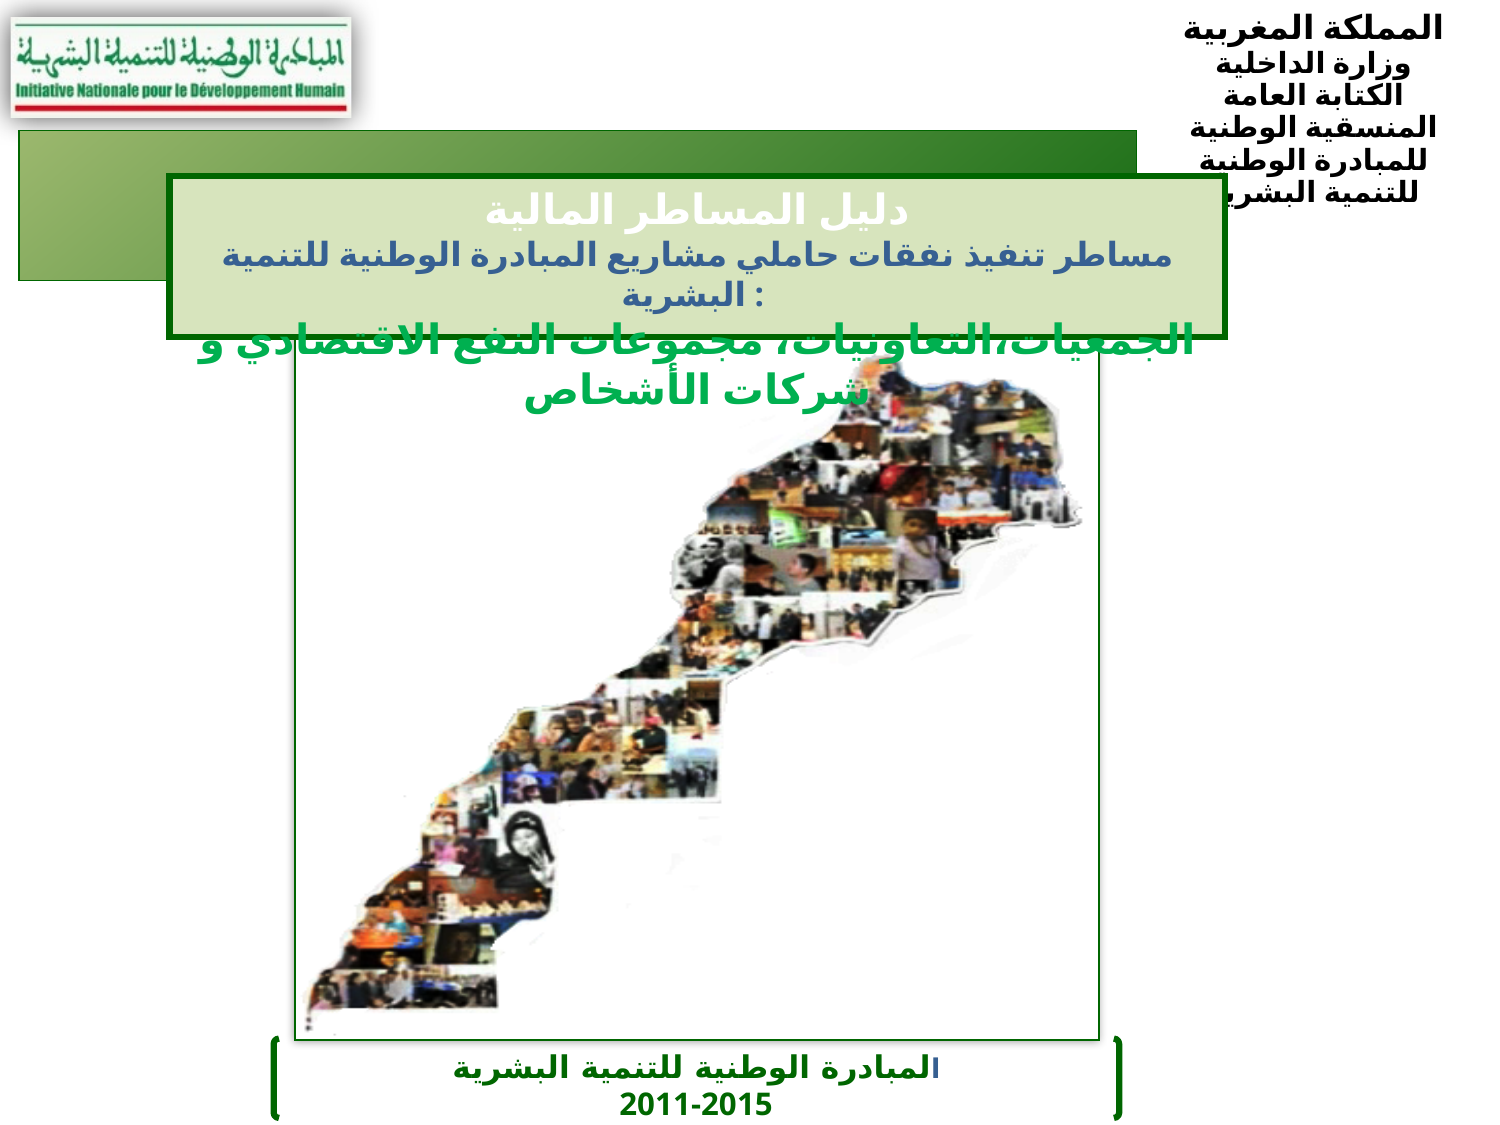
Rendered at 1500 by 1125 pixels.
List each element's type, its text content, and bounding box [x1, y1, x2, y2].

picture [10, 17, 352, 118]
picture [295, 314, 1099, 1039]
text_box [18, 130, 1137, 281]
text_box دليل المساطر المالية مساطر تنفيذ نفقات حاملي مشاريع المبادرة الوطنية للتنمية البشرية : الجمعيات،التعاونيات، مجموعات النفع الاقتصادي و شركات الأشخاص [169, 175, 1225, 337]
text_box المبادرة الوطنية للتنمية البشرية 2011-2015 [272, 1037, 1120, 1119]
table_header المملكة المغربية وزارة الداخلية الكتابة العامة المنسقية الوطنية للمبادرة الوطنية للتنمية البشرية [1109, 10, 1489, 208]
